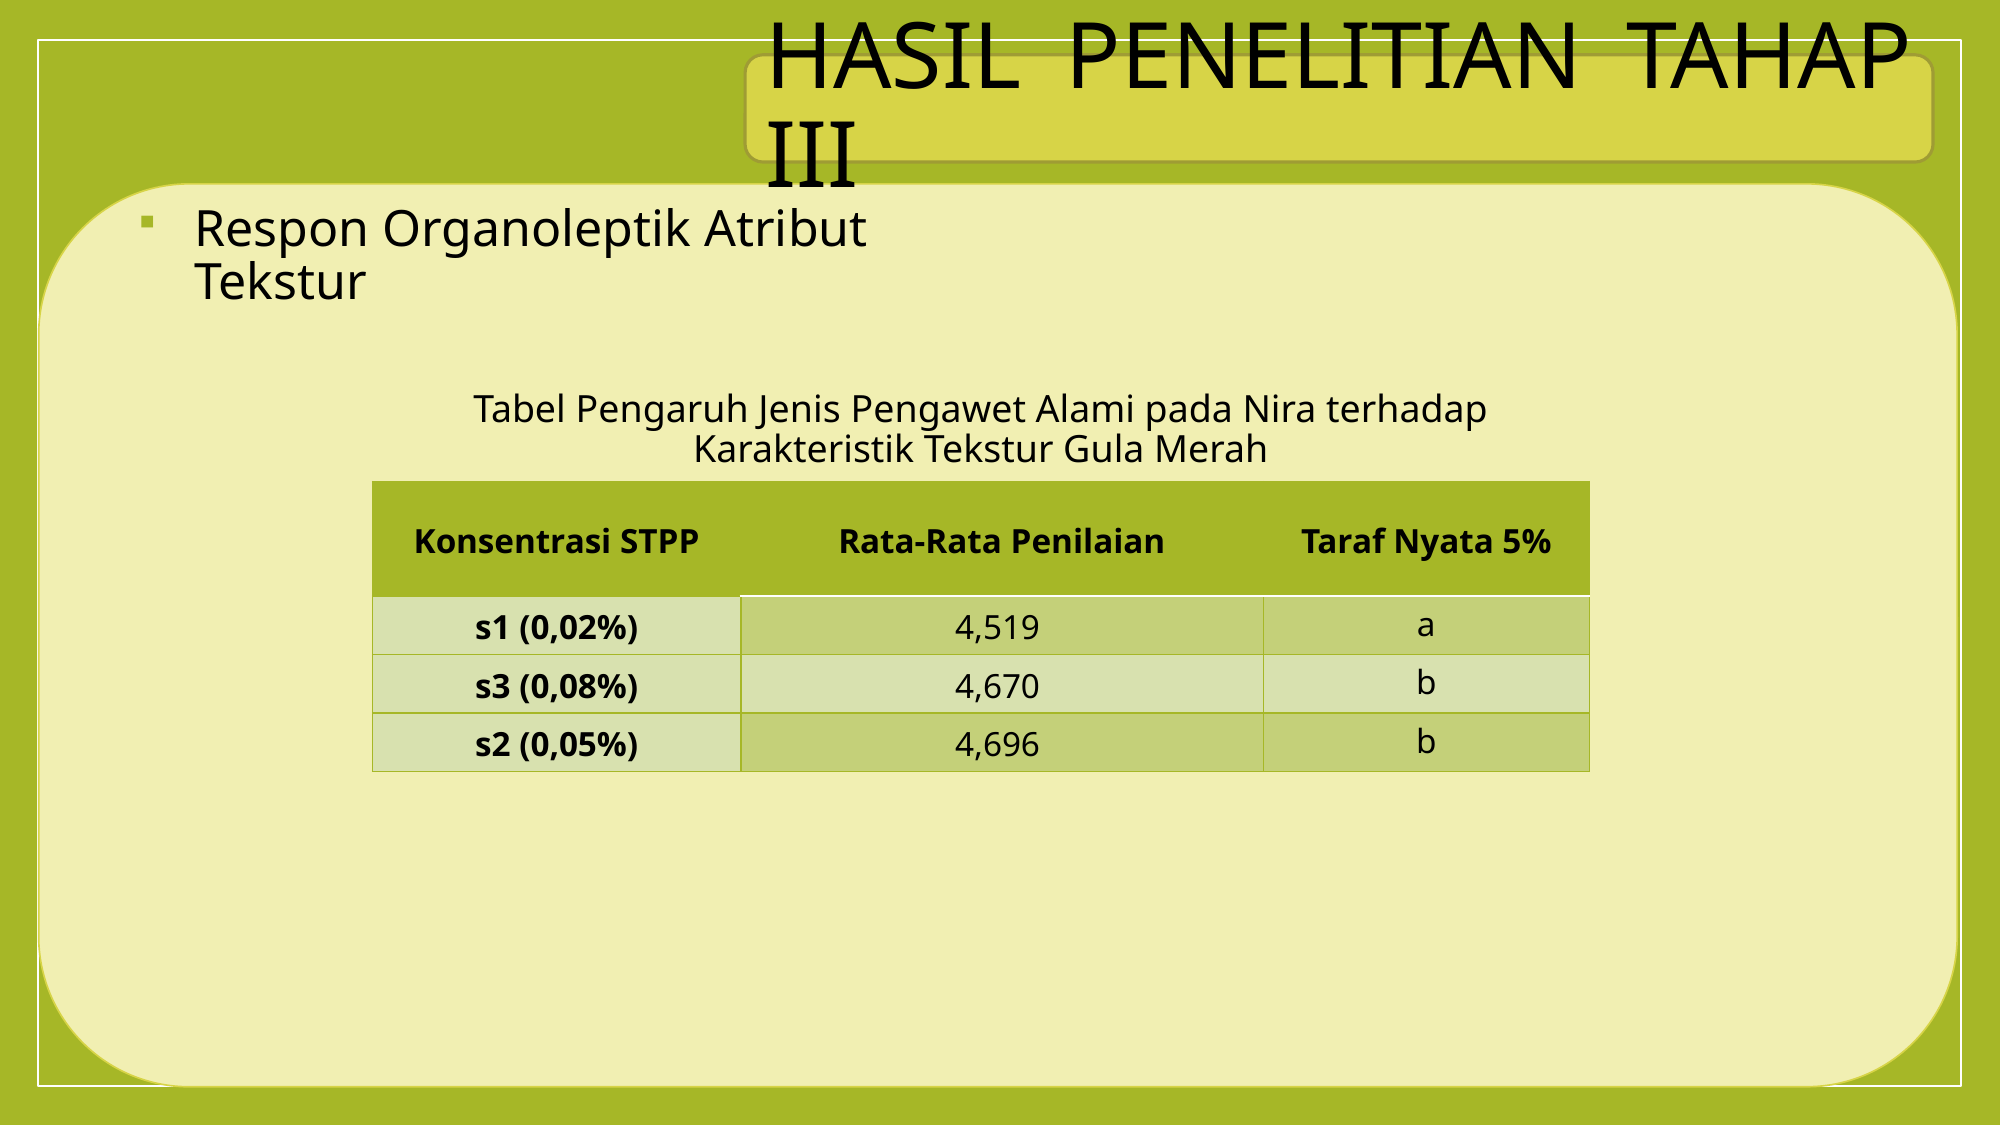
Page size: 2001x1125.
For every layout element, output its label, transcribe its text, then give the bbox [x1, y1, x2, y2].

table_header Rata-Rata Penilaian [742, 482, 1263, 595]
table_header Konsentrasi STPP [373, 482, 740, 595]
text_box Tabel Pengaruh Jenis Pengawet Alami pada Nira terhadap Karakteristik Tekstur Gula Merah [345, 382, 1616, 470]
table_cell 4,519 [742, 597, 1263, 654]
text_box [37, 183, 1959, 1088]
table_header Taraf Nyata 5% [1264, 482, 1589, 595]
table_cell 4,696 [742, 714, 1263, 771]
text_box HASIL PENELITIAN TAHAP III [743, 53, 1935, 164]
table_cell b [1264, 655, 1589, 712]
table_cell s1 (0,02%) [373, 597, 740, 654]
table_cell 4,670 [742, 655, 1263, 712]
text_box Respon Organoleptik Atribut Tekstur [123, 195, 978, 257]
table_cell b [1264, 714, 1589, 771]
table_cell a [1264, 597, 1589, 654]
table_cell s3 (0,08%) [373, 655, 740, 712]
table_cell s2 (0,05%) [373, 714, 740, 771]
